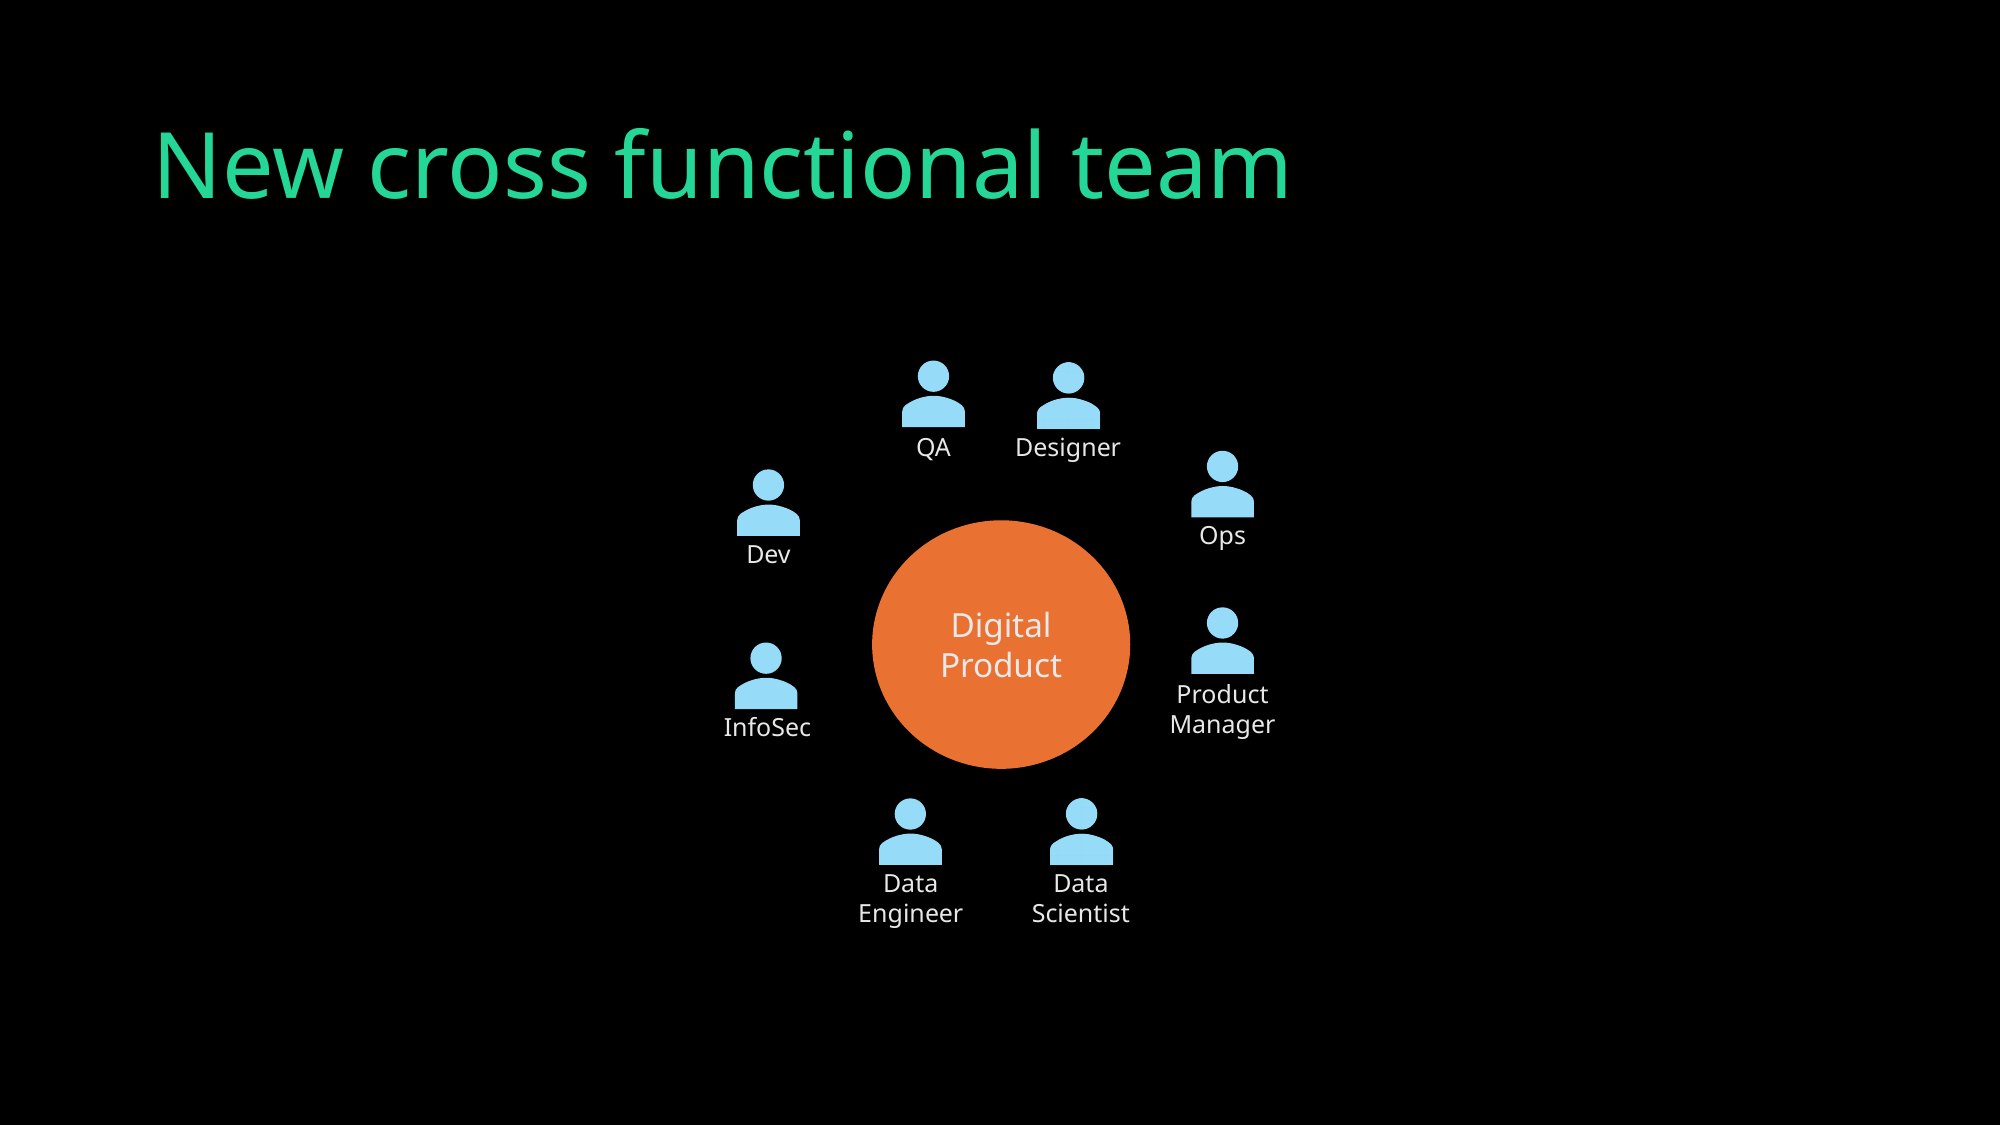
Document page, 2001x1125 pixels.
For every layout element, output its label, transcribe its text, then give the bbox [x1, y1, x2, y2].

text_box Digital Product [872, 520, 1131, 769]
text_box Product Manager [1148, 671, 1297, 746]
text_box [878, 797, 943, 866]
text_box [736, 468, 801, 537]
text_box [1190, 606, 1255, 675]
text_box Ops [1173, 512, 1272, 557]
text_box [1190, 450, 1255, 518]
text_box QA [884, 423, 983, 469]
picture [1020, 348, 1116, 444]
text_box InfoSec [707, 703, 829, 749]
text_box Designer [998, 424, 1138, 469]
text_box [901, 360, 966, 428]
text_box Data Engineer [841, 859, 981, 935]
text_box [734, 642, 798, 710]
title New cross functional team [137, 59, 1863, 278]
text_box Dev [719, 530, 818, 576]
picture [1033, 784, 1129, 880]
text_box Data Scientist [1011, 860, 1151, 935]
